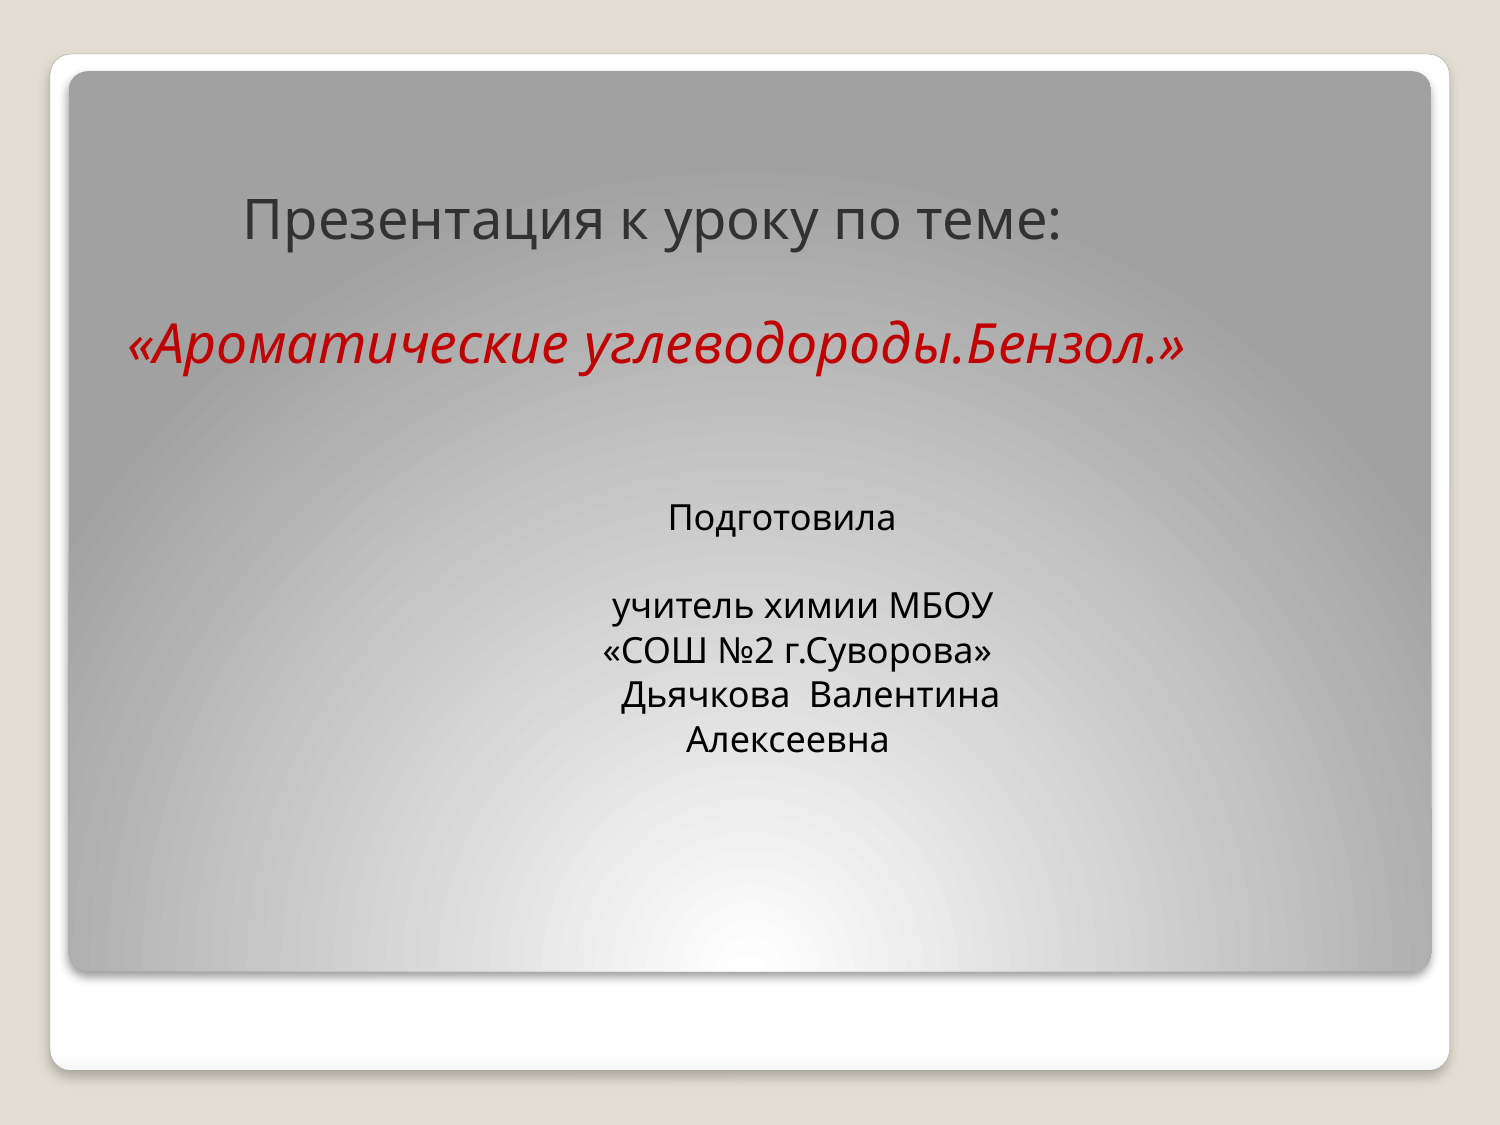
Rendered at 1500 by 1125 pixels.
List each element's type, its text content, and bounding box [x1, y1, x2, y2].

list Презентация к уроку по теме: «Ароматические углеводороды.Бензол.» Подготовила учитель химии МБОУ «СОШ №2 г.Суворова» Дьячкова Валентина Алексеевна [82, 86, 1425, 774]
